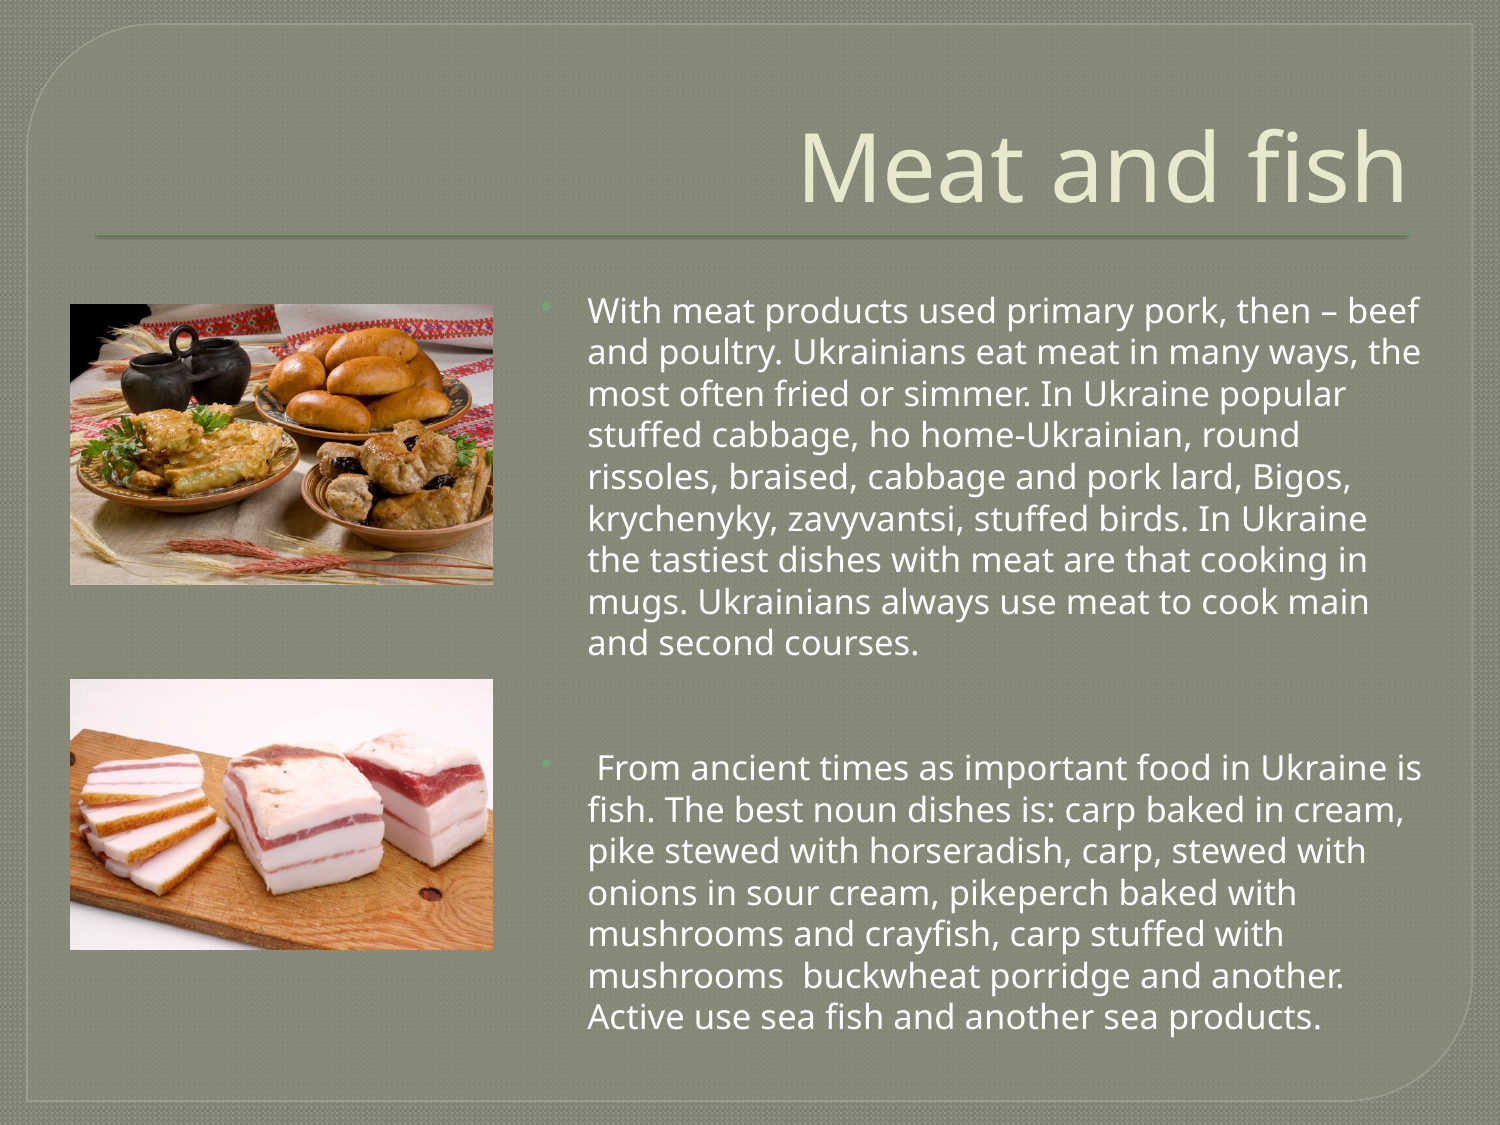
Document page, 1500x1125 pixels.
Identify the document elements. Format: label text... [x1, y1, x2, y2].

picture [70, 304, 493, 585]
picture [70, 679, 493, 950]
title Meat and fish [75, 41, 1425, 230]
list With meat products used primary pork, then – beef and poultry. Ukrainians eat meat in many ways, the most often fried or simmer. In Ukraine popular stuffed cabbage, ho home-Ukrainian, round rissoles, braised, cabbage and pork lard, Bigos, krychenyky, zavyvantsi, stuffed birds. In Ukraine the tastiest dishes with meat are that cooking in mugs. Ukrainians always use meat to cook main and second courses. From ancient times as important food in Ukraine is fish. The best noun dishes is: carp baked in cream, pike stewed with horseradish, carp, stewed with onions in sour cream, pikeperch baked with mushrooms and crayfish, carp stuffed with mushrooms buckwheat porridge and another. Active use sea fish and another sea products. [527, 281, 1444, 1067]
